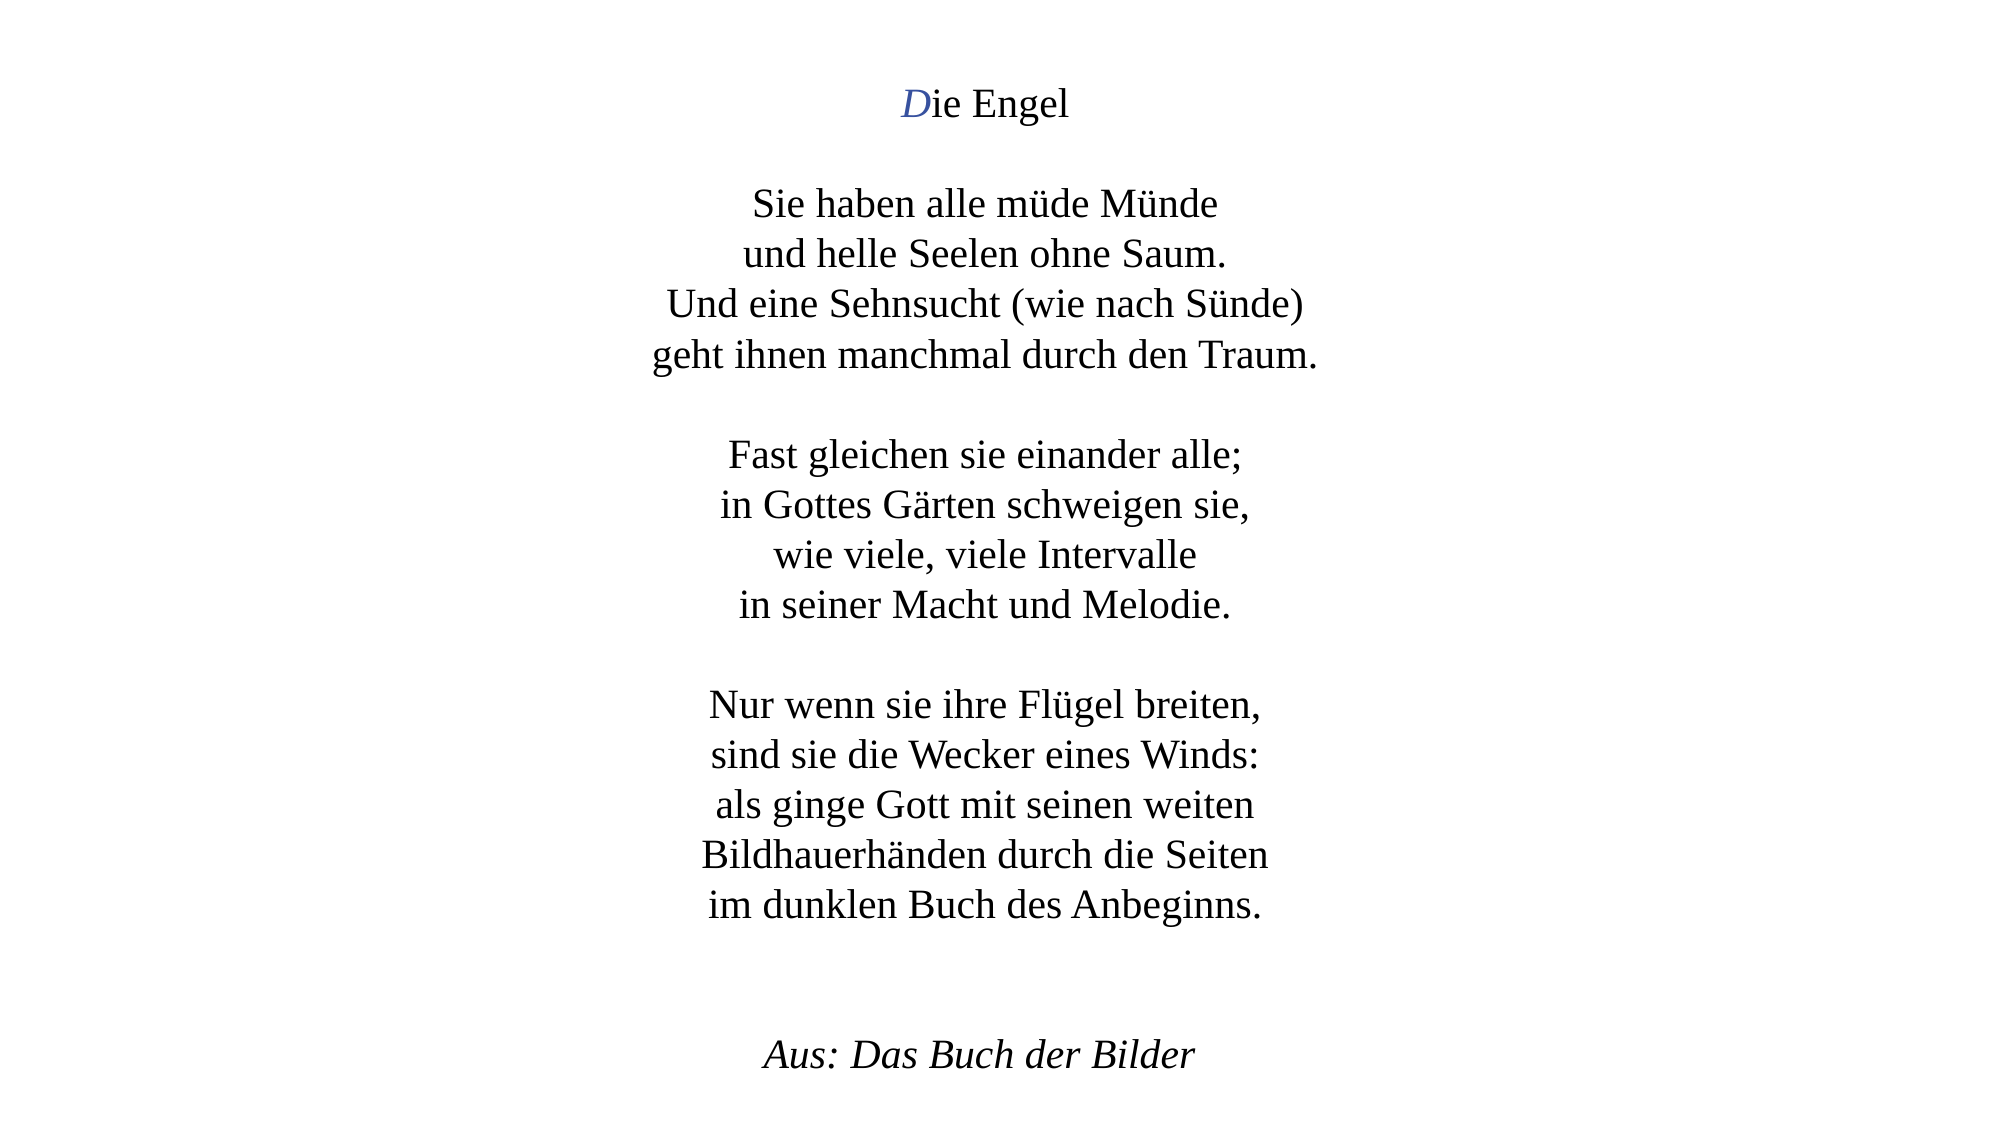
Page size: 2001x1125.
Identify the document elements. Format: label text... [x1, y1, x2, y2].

text_box Die Engel Sie haben alle müde Münde und helle Seelen ohne Saum. Und eine Sehnsucht (wie nach Sünde) geht ihnen manchmal durch den Traum. Fast gleichen sie einander alle; in Gottes Gärten schweigen sie, wie viele, viele Intervalle in seiner Macht und Melodie. Nur wenn sie ihre Flügel breiten, sind sie die Wecker eines Winds: als ginge Gott mit seinen weiten Bildhauerhänden durch die Seiten im dunklen Buch des Anbeginns. Aus: Das Buch der Bilder [0, 68, 1971, 1085]
